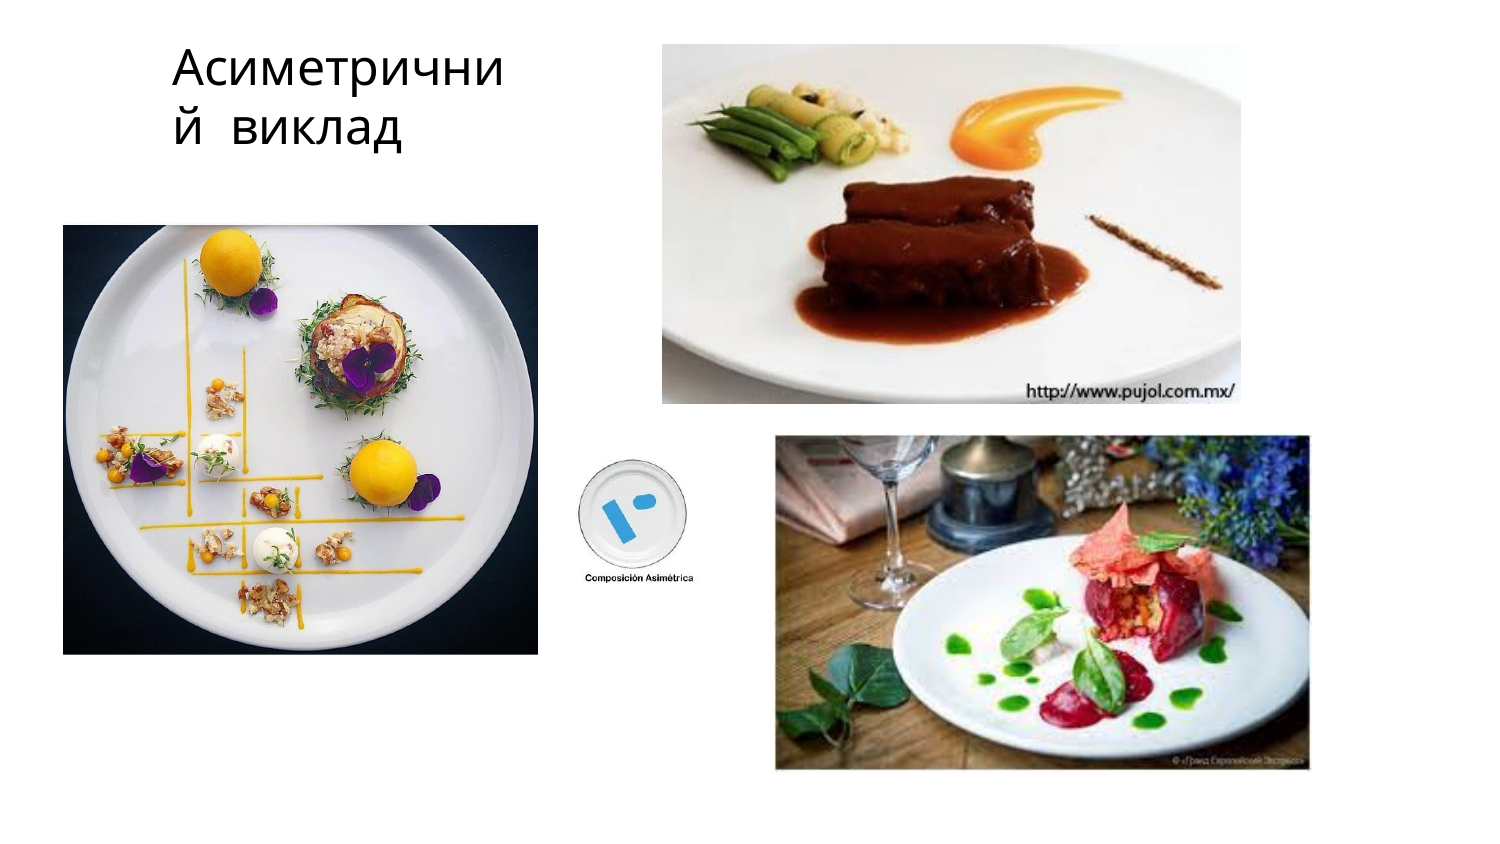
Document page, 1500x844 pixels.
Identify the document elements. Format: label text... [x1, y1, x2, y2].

picture [774, 434, 1312, 773]
picture [662, 44, 1242, 404]
title Асиметричний виклад [170, 31, 510, 177]
picture [63, 223, 539, 655]
picture [574, 459, 698, 585]
